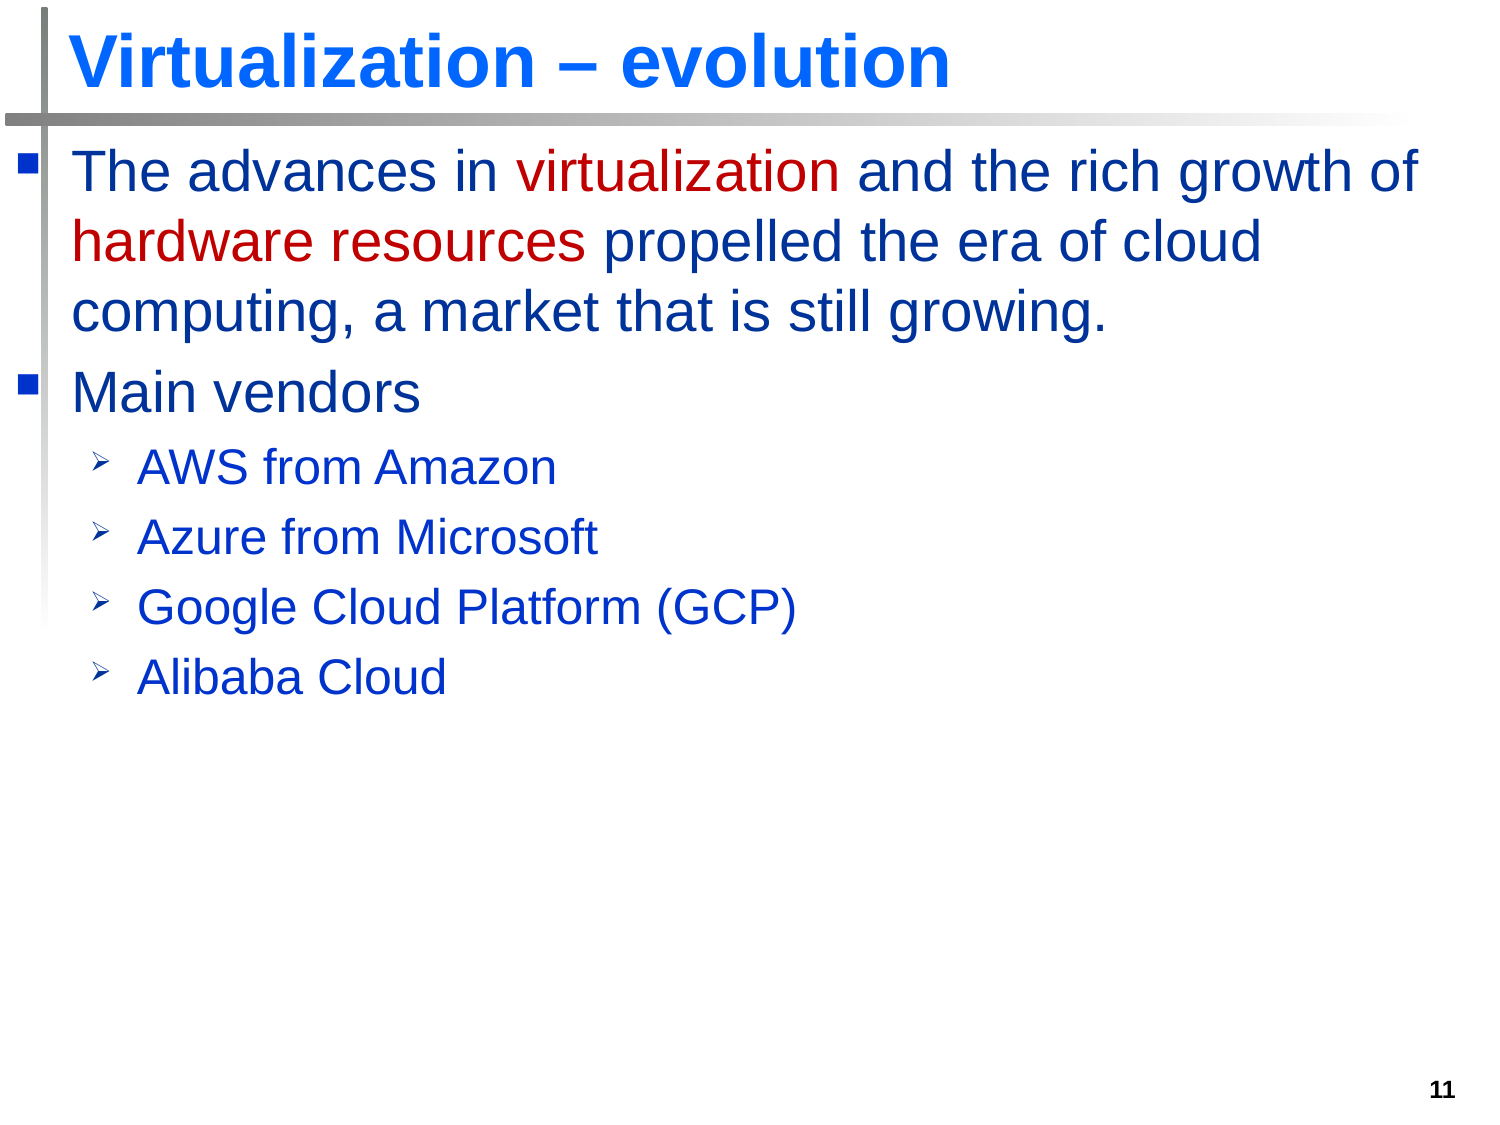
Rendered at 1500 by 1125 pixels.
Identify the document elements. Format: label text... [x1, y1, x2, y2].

list The advances in virtualization and the rich growth of hardware resources propelled the era of cloud computing, a market that is still growing. Main vendors AWS from Amazon Azure from Microsoft Google Cloud Platform (GCP) Alibaba Cloud [0, 125, 1470, 1024]
title Virtualization – evolution [52, 3, 1500, 111]
